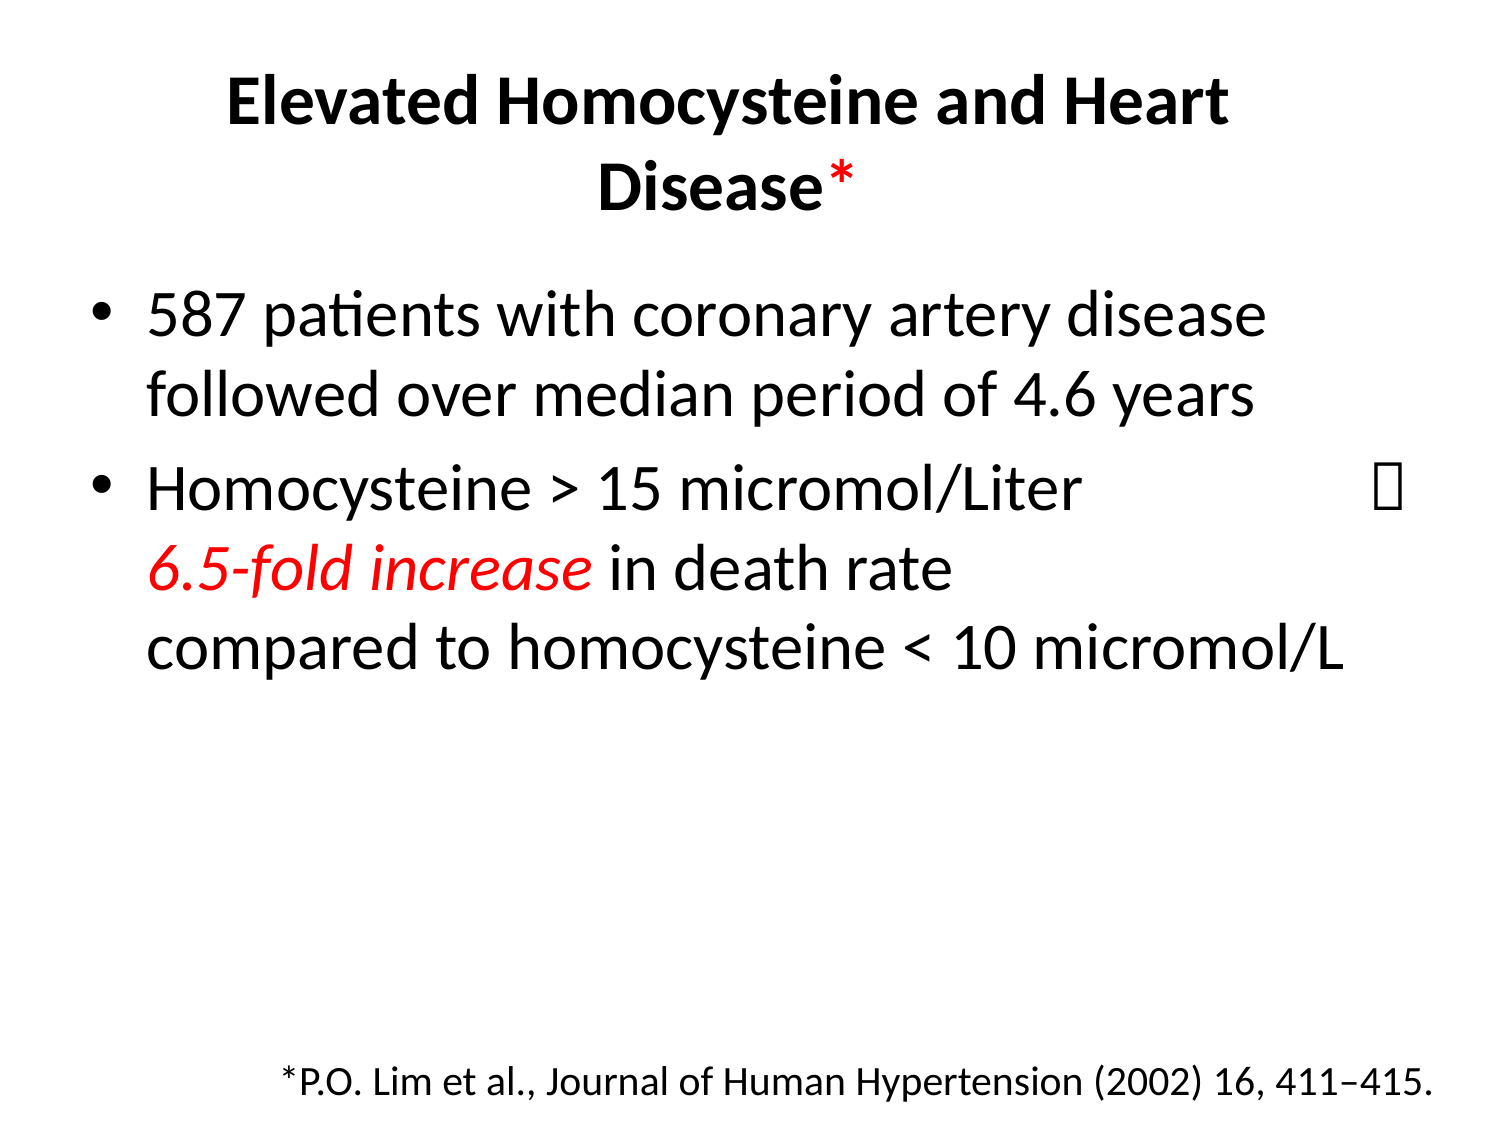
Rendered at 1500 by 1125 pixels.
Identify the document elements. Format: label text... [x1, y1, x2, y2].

list 587 patients with coronary artery disease followed over median period of 4.6 years Homocysteine > 15 micromol/Liter  6.5-fold increase in death rate compared to homocysteine < 10 micromol/L [75, 262, 1425, 1005]
title Elevated Homocysteine and Heart Disease* [143, 45, 1315, 233]
text_box *P.O. Lim et al., Journal of Human Hypertension (2002) 16, 411–415. [263, 1045, 1450, 1111]
